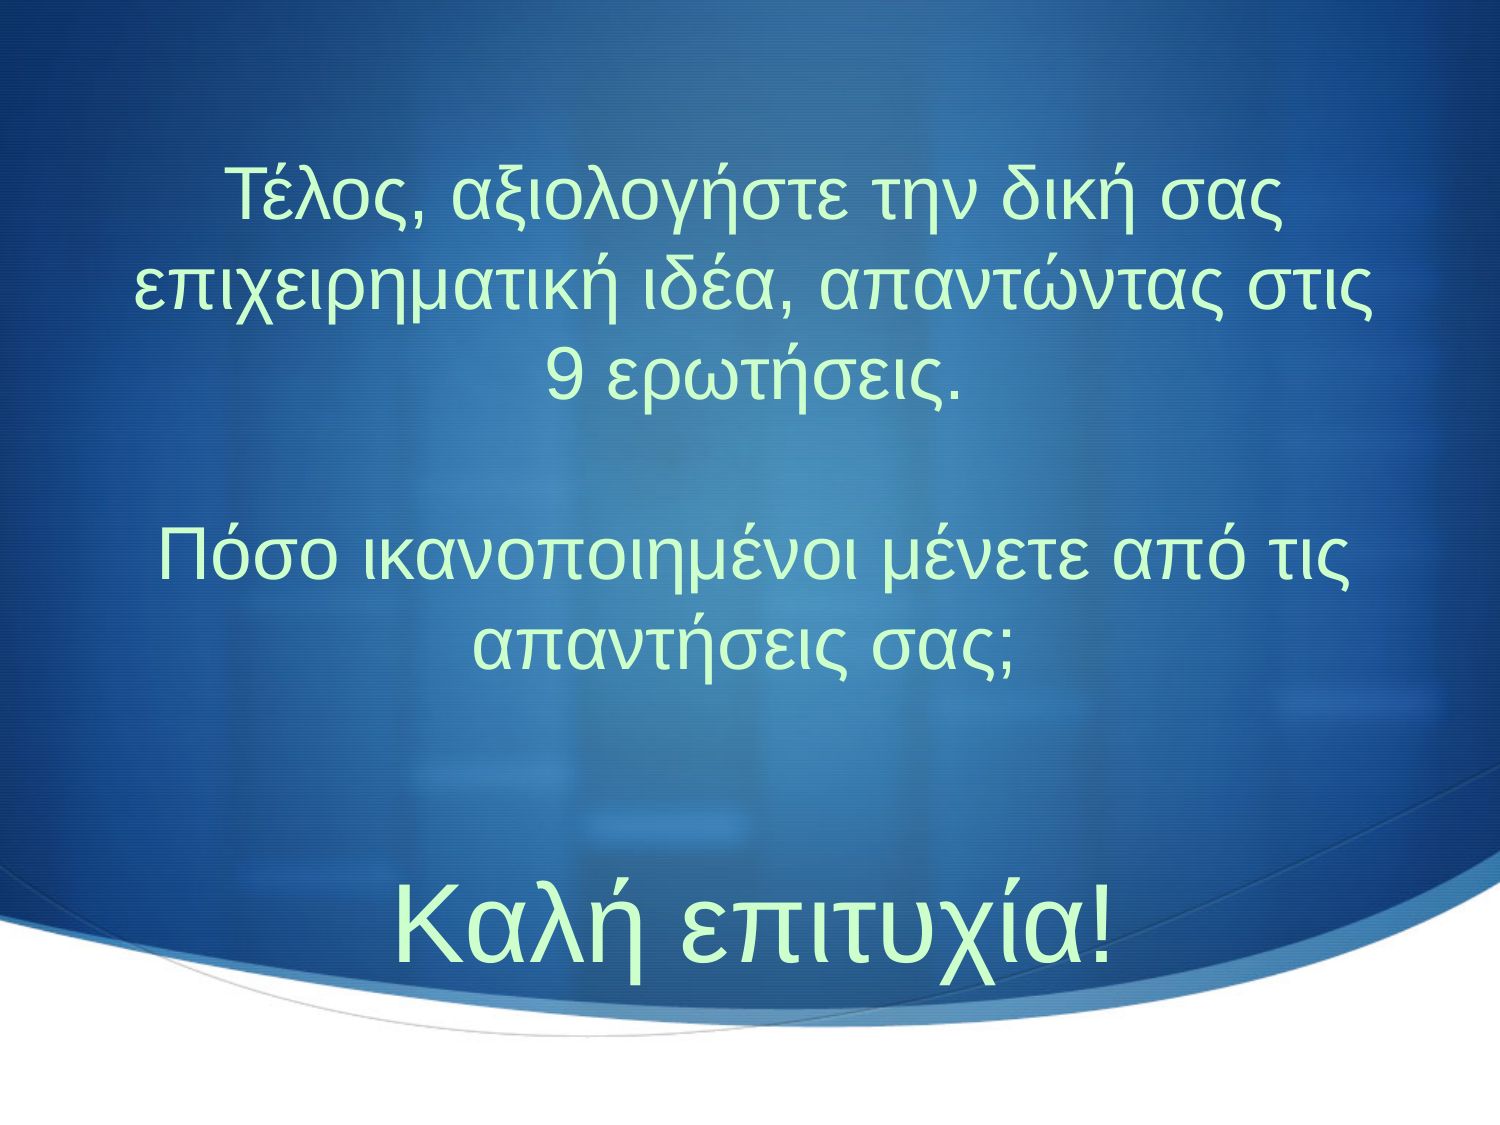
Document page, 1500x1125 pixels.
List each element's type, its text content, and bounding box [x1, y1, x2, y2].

text_box Τέλος, αξιολογήστε την δική σας επιχειρηματική ιδέα, απαντώντας στις 9 ερωτήσεις. Πόσο ικανοποιημένοι μένετε από τις απαντήσεις σας; Καλή επιτυχία! [110, 137, 1399, 993]
picture [0, 0, 1500, 1125]
